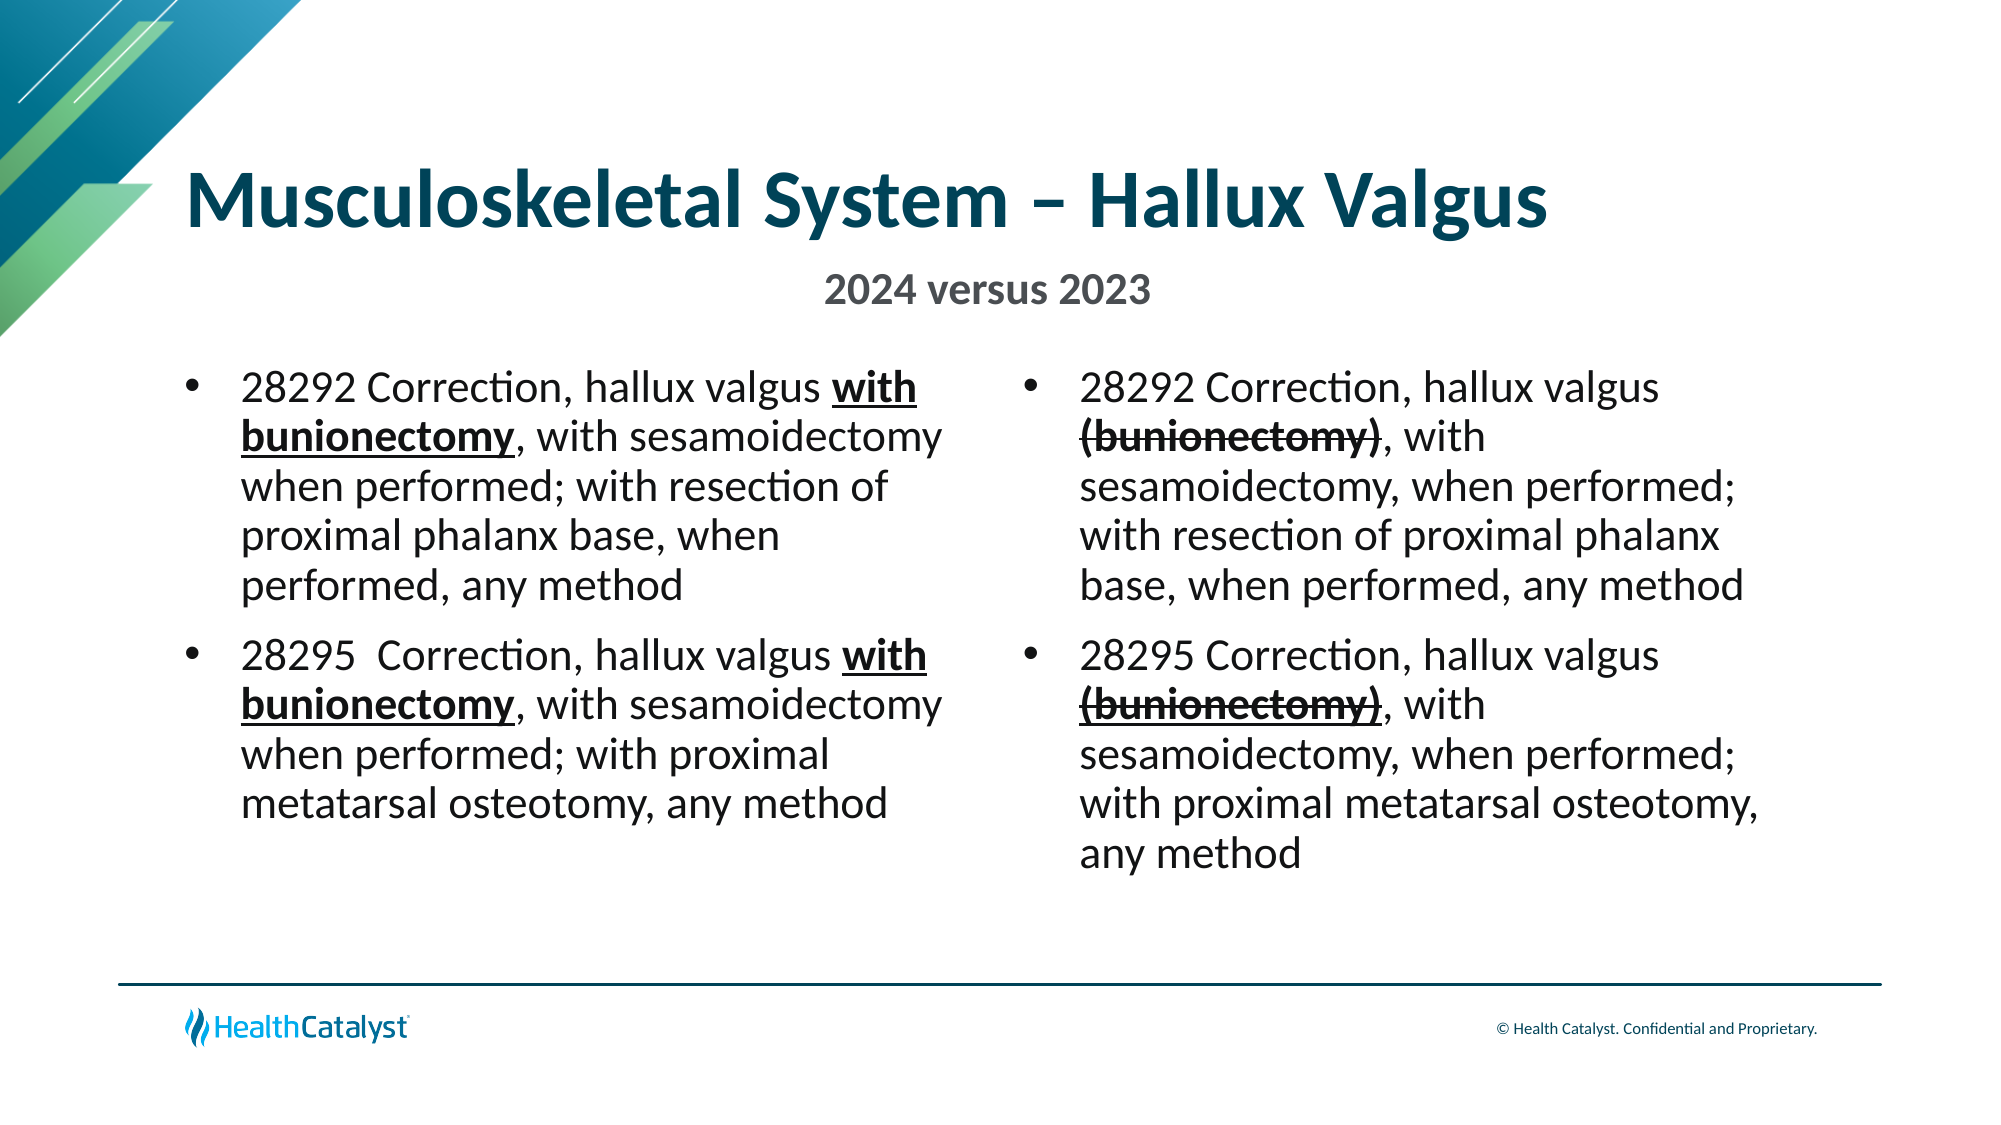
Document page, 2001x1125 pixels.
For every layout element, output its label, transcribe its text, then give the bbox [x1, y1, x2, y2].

list 28292 Correction, hallux valgus (bunionectomy), with sesamoidectomy, when performed; with resection of proximal phalanx base, when performed, any method 28295 Correction, hallux valgus (bunionectomy), with sesamoidectomy, when performed; with proximal metatarsal osteotomy, any method [1023, 355, 1818, 932]
list 28292 Correction, hallux valgus with bunionectomy, with sesamoidectomy when performed; with resection of proximal phalanx base, when performed, any method 28295 Correction, hallux valgus with bunionectomy, with sesamoidectomy when performed; with proximal metatarsal osteotomy, any method [184, 355, 980, 932]
picture [0, 0, 2001, 1125]
list 2024 versus 2023 [185, 257, 1816, 322]
title Musculoskeletal System – Hallux Valgus [185, 162, 1816, 240]
